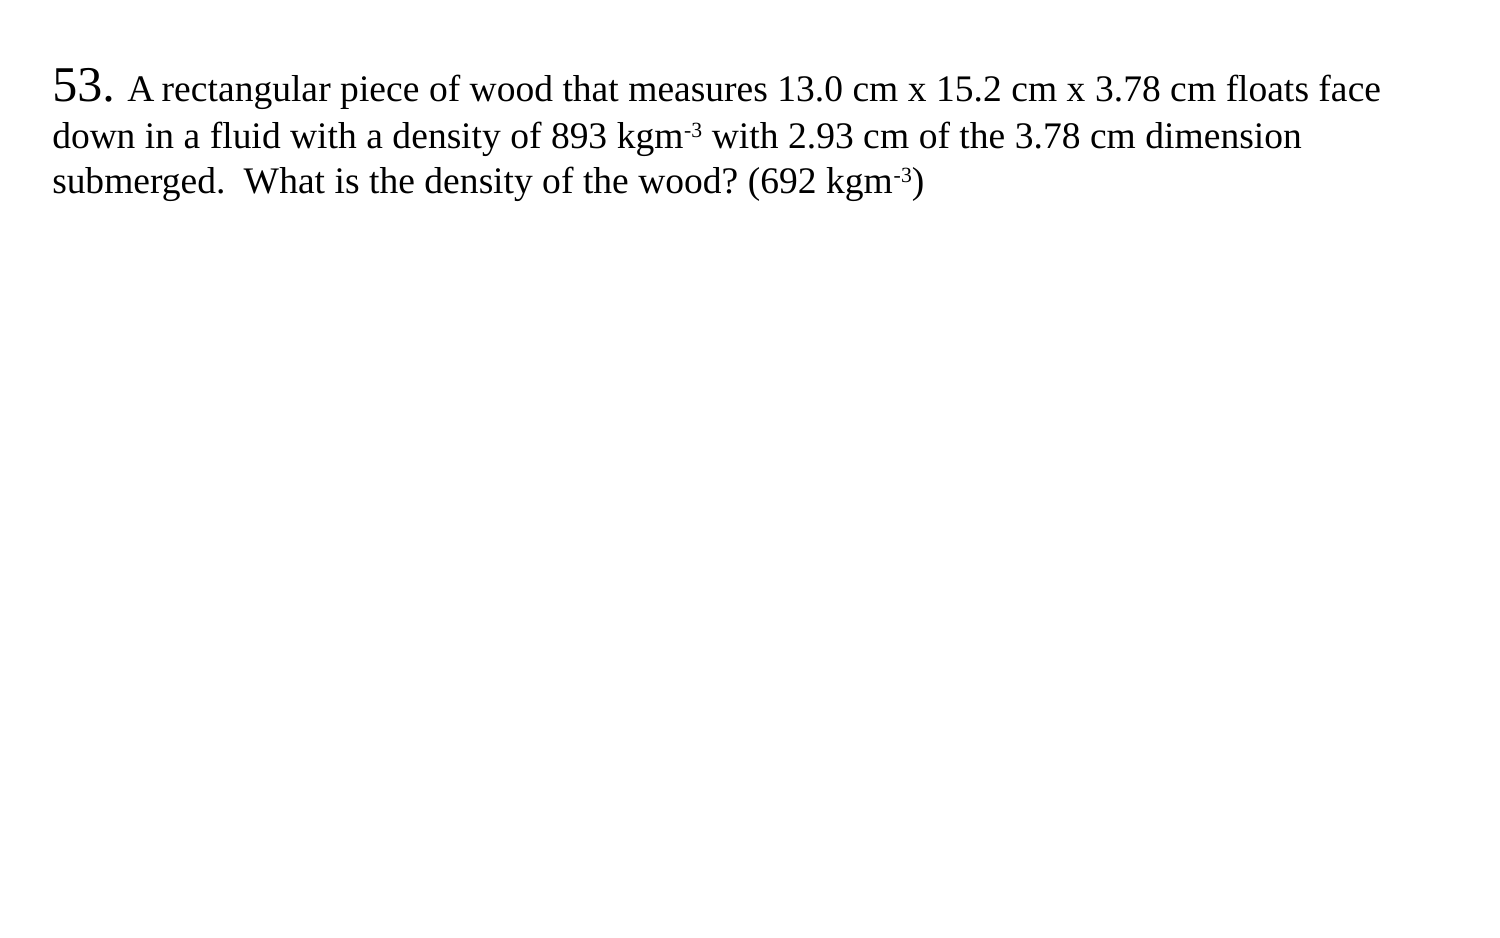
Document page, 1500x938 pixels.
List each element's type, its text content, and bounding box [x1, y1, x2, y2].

text_box 53. A rectangular piece of wood that measures 13.0 cm x 15.2 cm x 3.78 cm floats face down in a fluid with a density of 893 kgm-3 with 2.93 cm of the 3.78 cm dimension submerged. What is the density of the wood? (692 kgm-3) [37, 43, 1463, 269]
